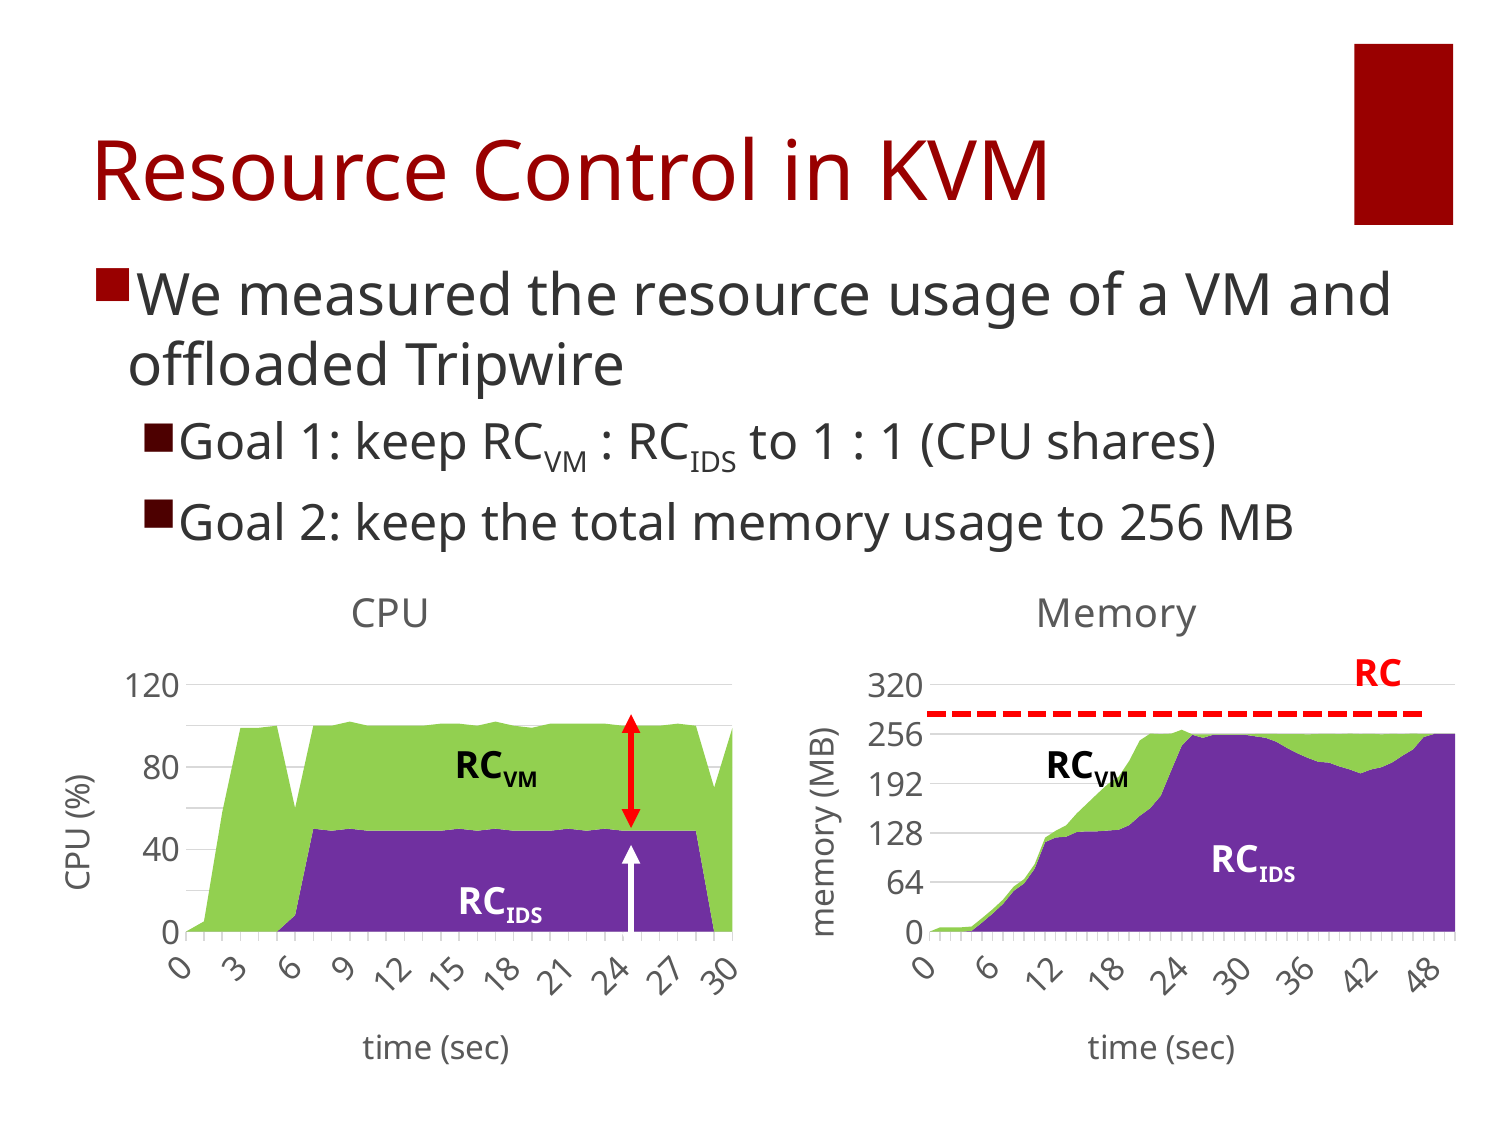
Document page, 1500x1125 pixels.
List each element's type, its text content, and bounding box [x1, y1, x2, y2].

chart [17, 551, 1470, 1105]
list We measured the resource usage of a VM and offloaded Tripwire Goal 1: keep RCVM : RCIDS to 1 : 1 (CPU shares) Goal 2: keep the total memory usage to 256 MB [74, 249, 1413, 551]
title Resource Control in KVM [74, 37, 1338, 226]
